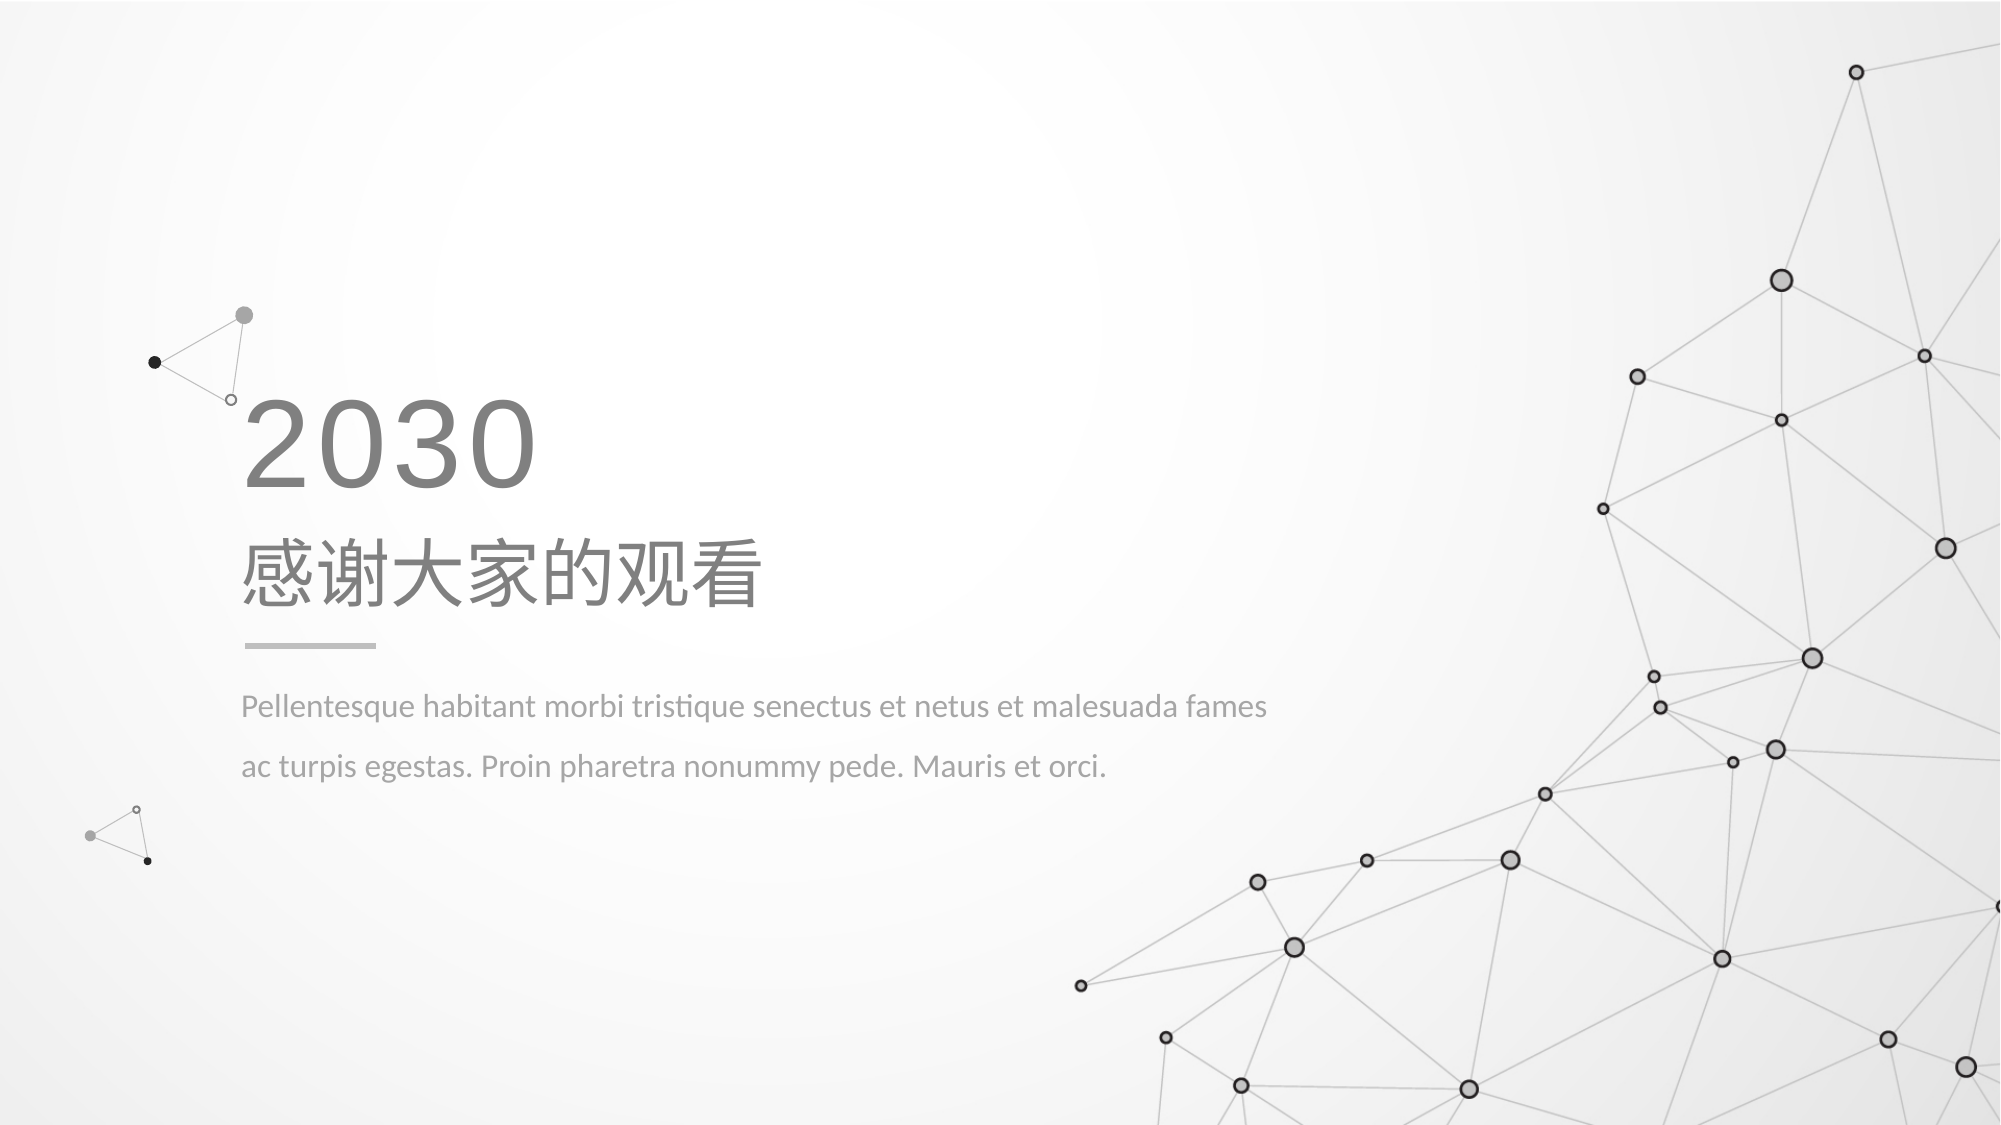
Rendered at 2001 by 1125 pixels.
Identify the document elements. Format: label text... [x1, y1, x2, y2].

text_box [88, 797, 151, 867]
picture [0, 0, 2001, 1125]
text_box 感谢大家的观看 [225, 519, 989, 624]
text_box 2030 [226, 355, 819, 519]
text_box Pellentesque habitant morbi tristique senectus et netus et malesuada fames ac turpis egestas. Proin pharetra nonummy pede. Mauris et orci. [226, 656, 1306, 852]
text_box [150, 317, 265, 410]
